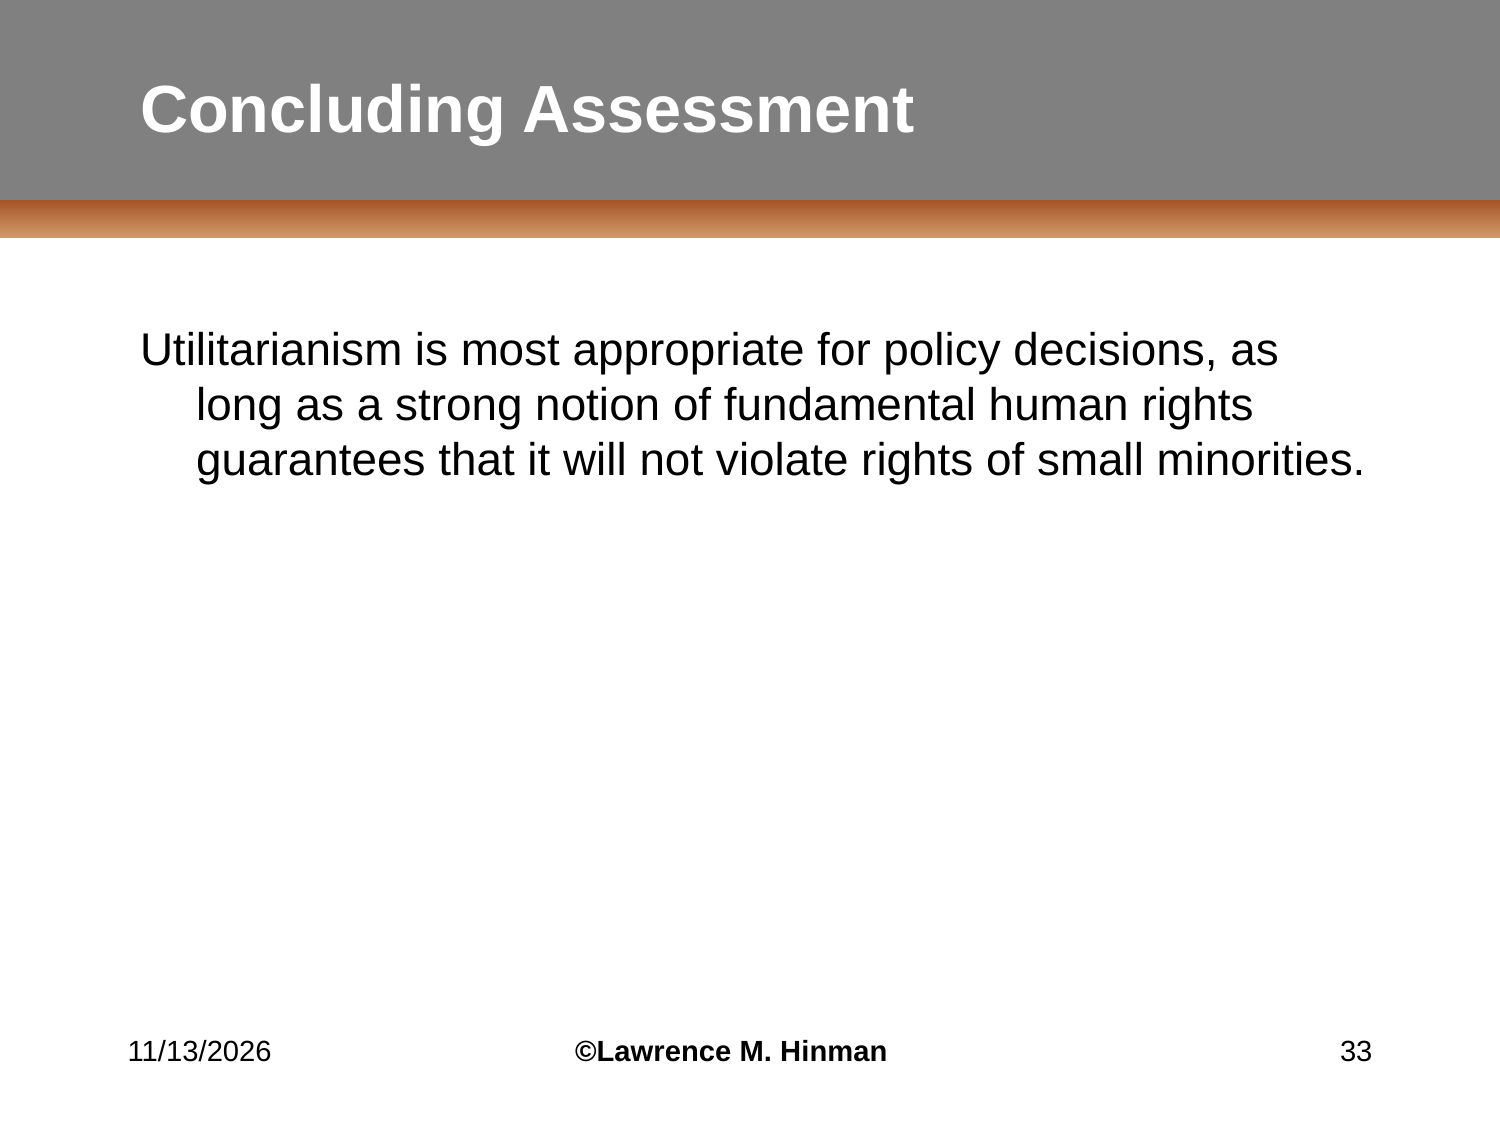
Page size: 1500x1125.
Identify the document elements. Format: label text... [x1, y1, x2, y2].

title Concluding Assessment [124, 12, 1500, 201]
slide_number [112, 1024, 424, 1101]
slide_number 33 [1074, 1024, 1388, 1101]
list Utilitarianism is most appropriate for policy decisions, as long as a strong notion of fundamental human rights guarantees that it will not violate rights of small minorities. [124, 312, 1388, 1001]
footer ©Lawrence M. Hinman [424, 1024, 1038, 1125]
